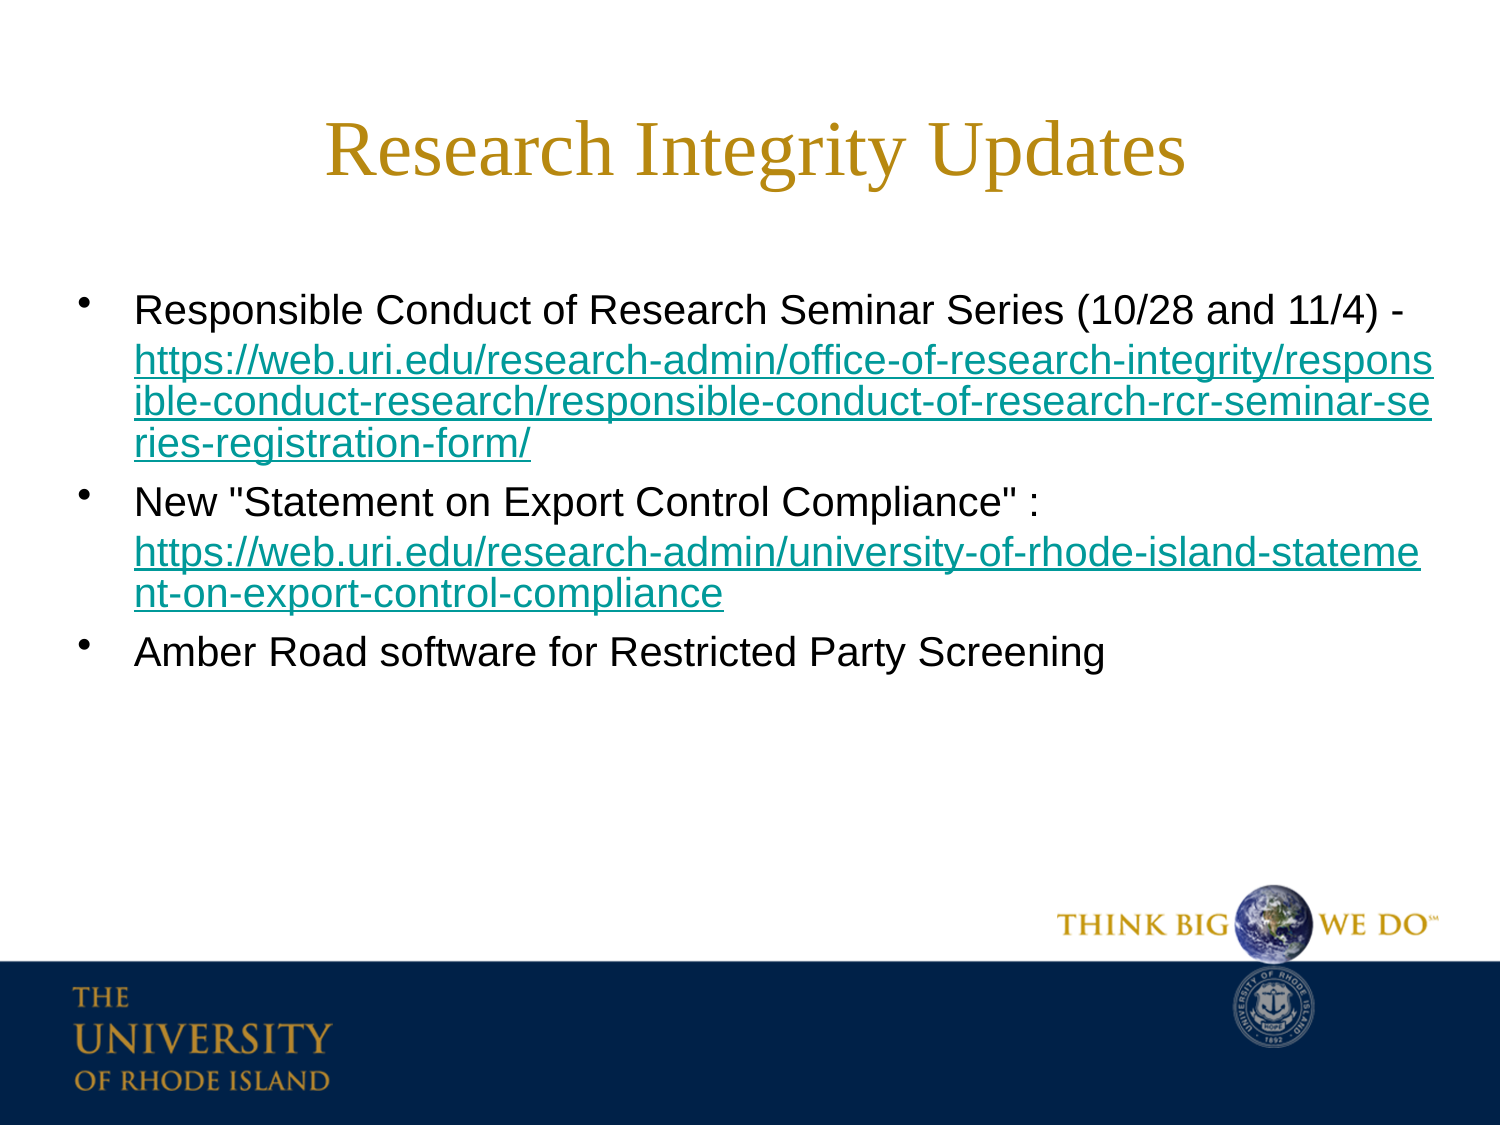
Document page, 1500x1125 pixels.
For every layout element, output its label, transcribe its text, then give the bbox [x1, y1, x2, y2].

list Responsible Conduct of Research Seminar Series (10/28 and 11/4) - https://web.uri.edu/research-admin/office-of-research-integrity/responsible-conduct-research/responsible-conduct-of-research-rcr-seminar-series-registration-form/ New "Statement on Export Control Compliance" : https://web.uri.edu/research-admin/university-of-rhode-island-statement-on-export-control-compliance Amber Road software for Restricted Party Screening [62, 275, 1450, 900]
title Research Integrity Updates [75, 50, 1438, 238]
picture [0, 0, 1500, 1125]
